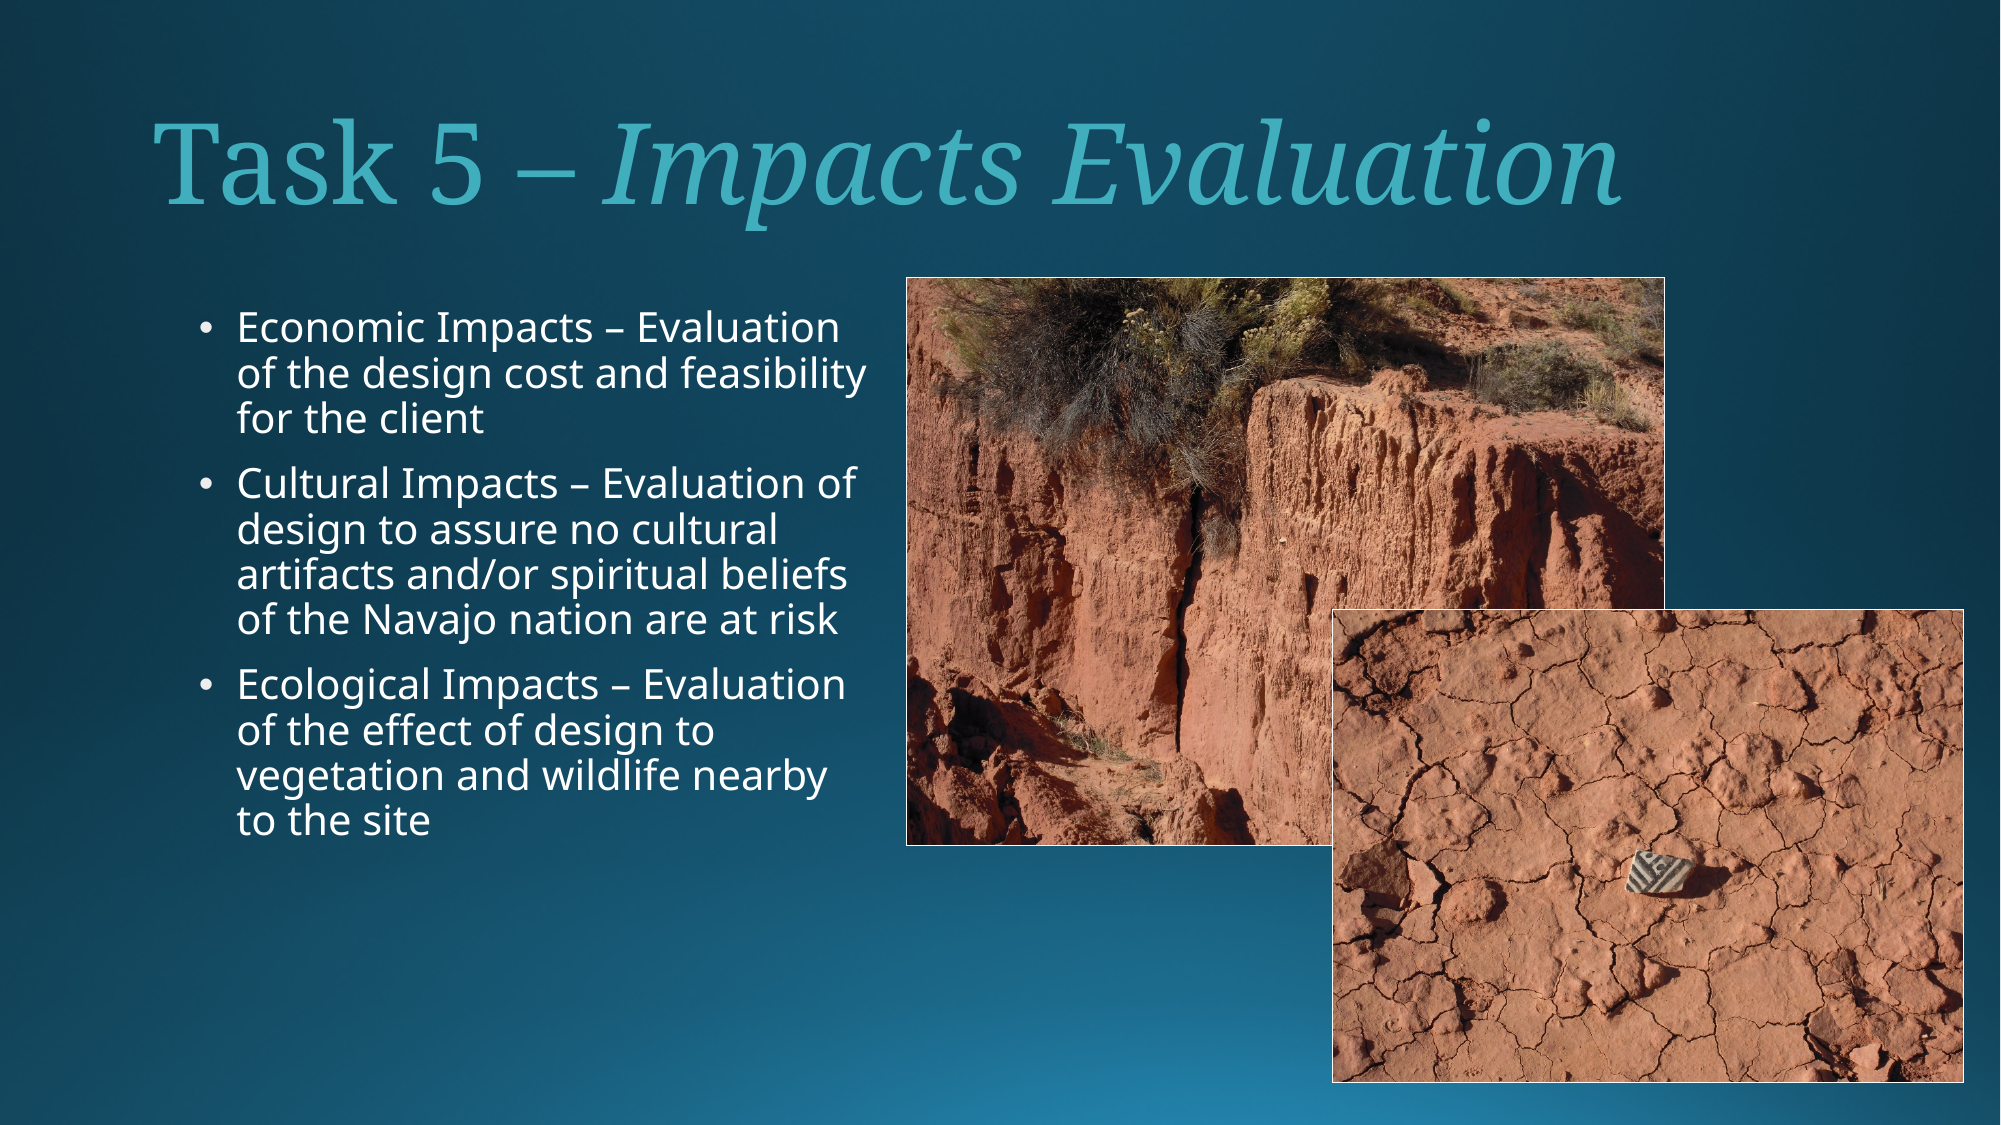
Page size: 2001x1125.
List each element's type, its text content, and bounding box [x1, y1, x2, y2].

list Economic Impacts – Evaluation of the design cost and feasibility for the client Cultural Impacts – Evaluation of design to assure no cultural artifacts and/or spiritual beliefs of the Navajo nation are at risk Ecological Impacts – Evaluation of the effect of design to vegetation and wildlife nearby to the site [183, 299, 883, 1014]
title Task 5 – Impacts Evaluation [137, 59, 1863, 278]
picture [0, 0, 2001, 1125]
